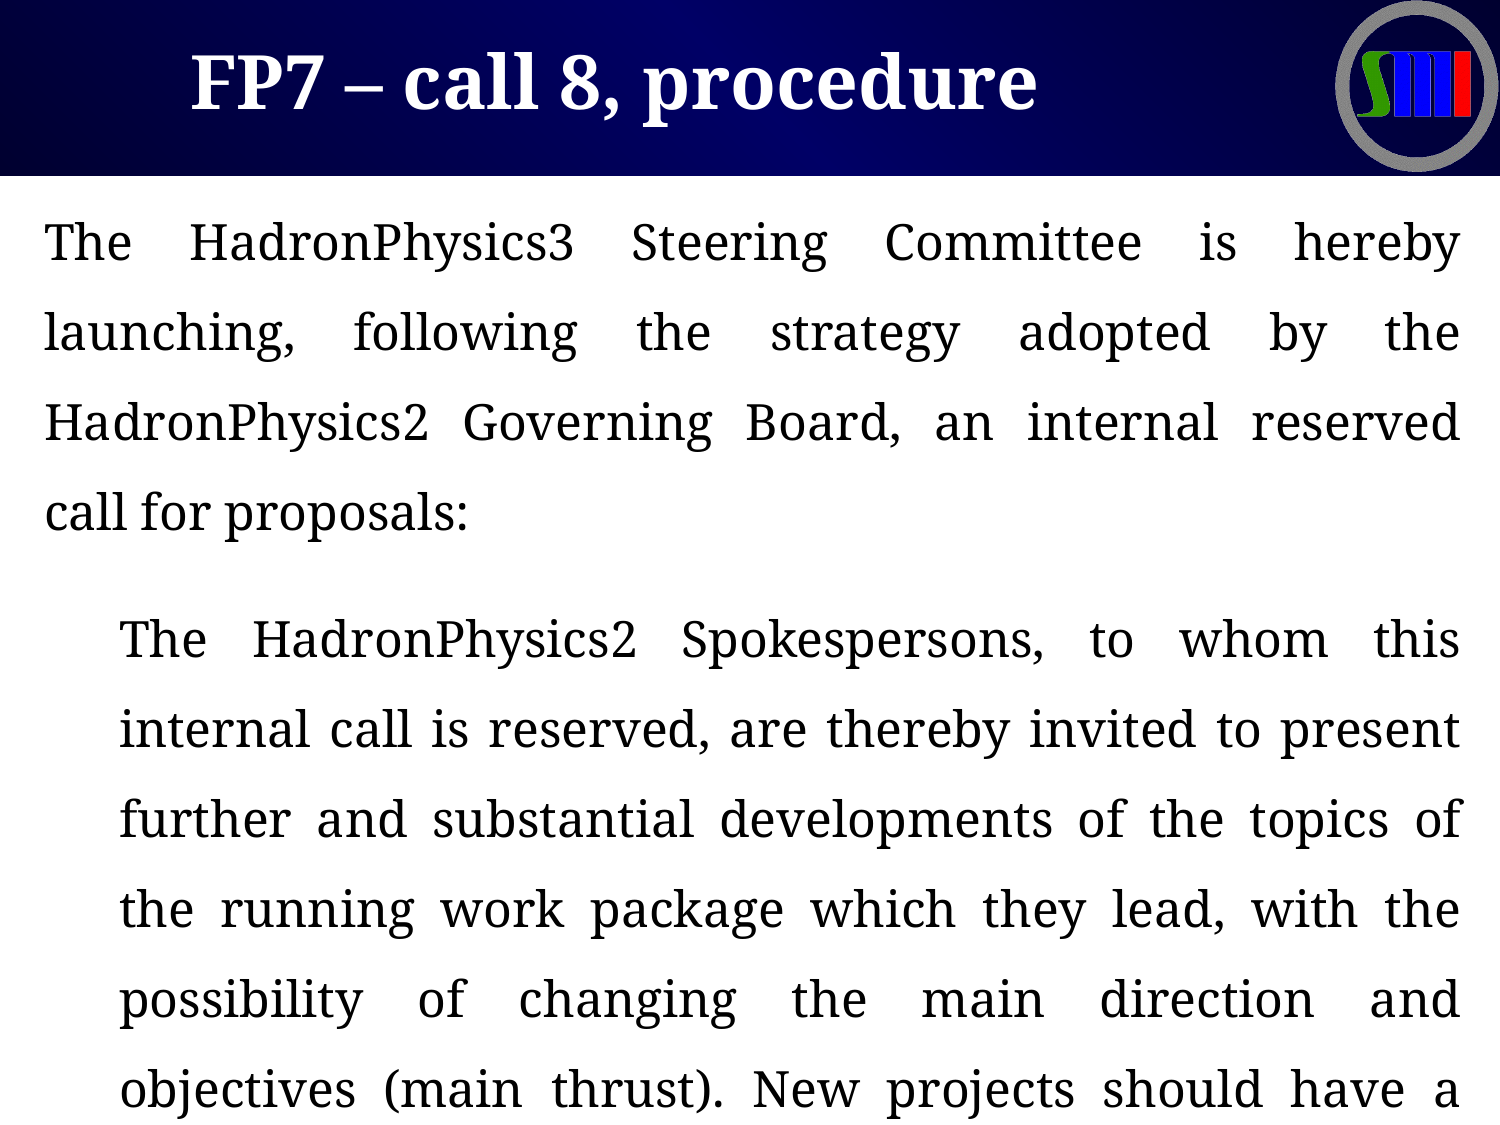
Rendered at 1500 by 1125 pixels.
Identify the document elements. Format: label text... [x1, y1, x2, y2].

text_box FP7 – call 8, procedure [0, 0, 1330, 176]
picture [1332, 0, 1500, 173]
text_box The HadronPhysics3 Steering Committee is hereby launching, following the strategy adopted by the HadronPhysics2 Governing Board, an internal reserved call for proposals: The HadronPhysics2 Spokespersons, to whom this internal call is reserved, are thereby invited to present further and substantial developments of the topics of the running work package which they lead, with the possibility of changing the main direction and objectives (main thrust). New projects should have a duration of three years. [29, 172, 1477, 1125]
